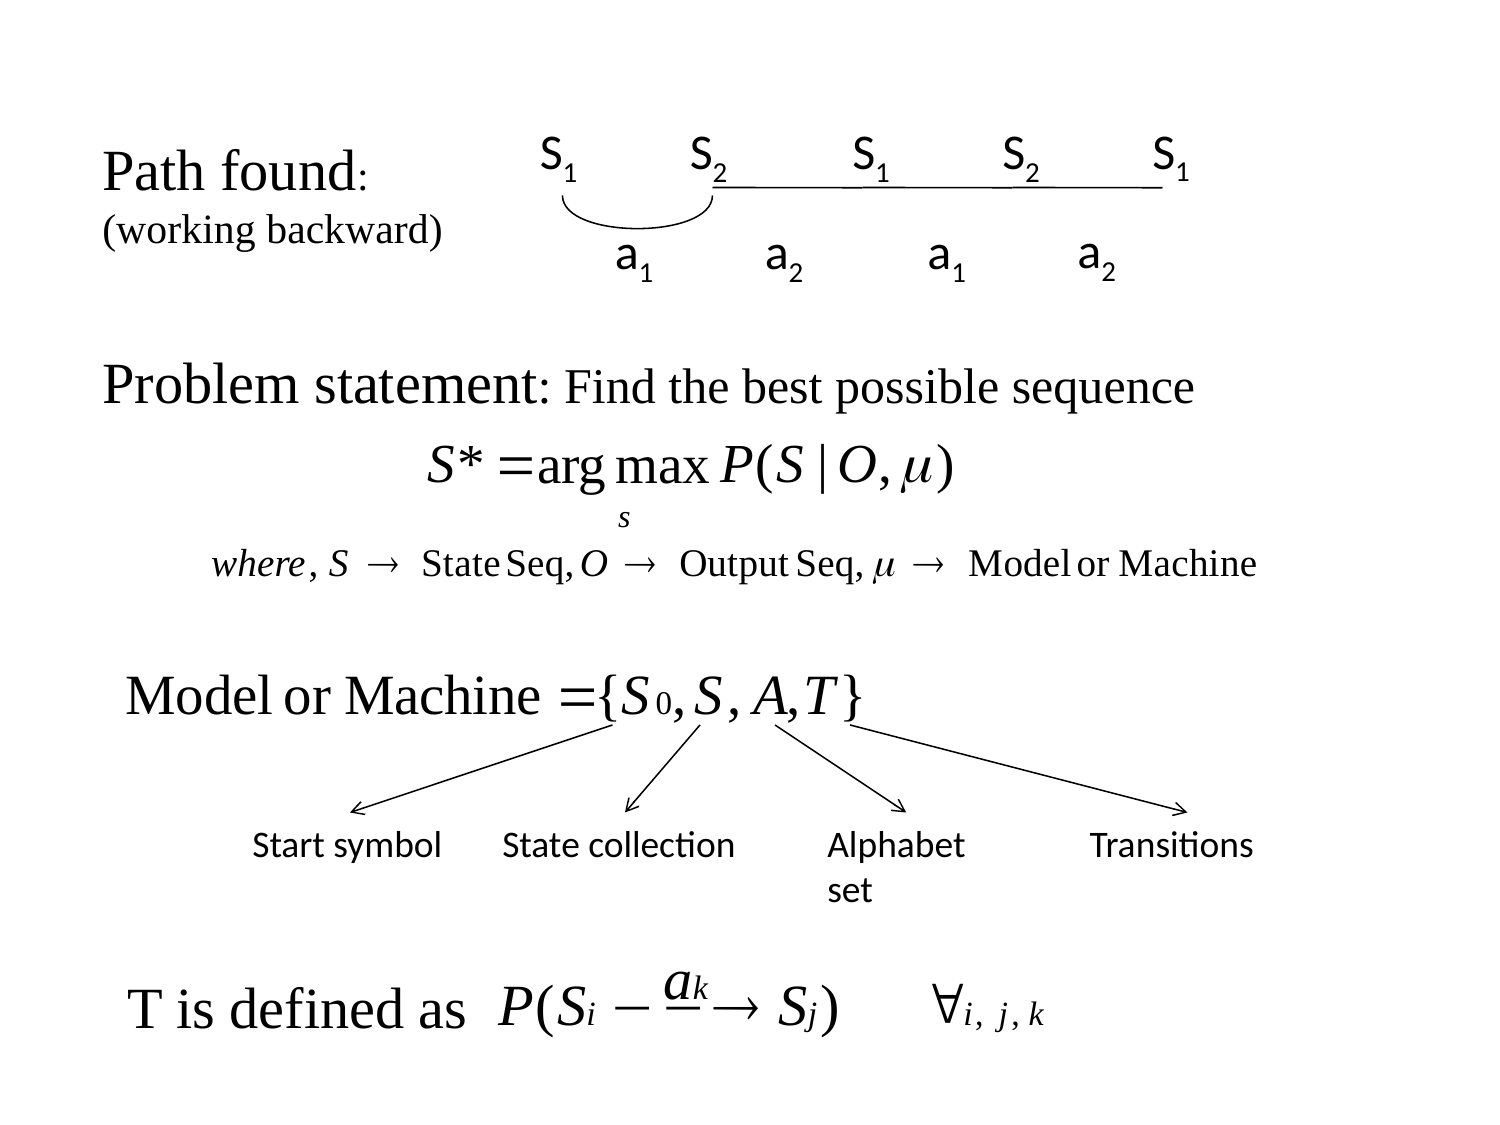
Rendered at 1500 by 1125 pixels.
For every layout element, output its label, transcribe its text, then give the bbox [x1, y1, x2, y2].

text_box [349, 724, 613, 813]
text_box a1 [599, 212, 675, 296]
text_box a1 [912, 212, 988, 296]
text_box S2 [987, 112, 1063, 186]
text_box Problem statement: Find the best possible sequence [87, 337, 1313, 423]
text_box S1 [837, 112, 913, 186]
text_box S2 [987, 189, 1063, 196]
text_box S1 [1137, 111, 1213, 195]
text_box S2 [674, 112, 750, 196]
text_box S1 [837, 189, 913, 196]
text_box T is defined as [112, 962, 485, 1048]
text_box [618, 730, 707, 807]
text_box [116, 662, 871, 739]
text_box Start symbol [237, 812, 463, 873]
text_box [849, 724, 1188, 813]
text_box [774, 724, 848, 813]
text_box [418, 431, 966, 535]
text_box S1 [524, 112, 600, 196]
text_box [487, 962, 1057, 1051]
text_box State collection [487, 812, 763, 873]
text_box a2 [749, 212, 825, 296]
text_box Transitions [1074, 812, 1300, 873]
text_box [199, 537, 1268, 600]
text_box a2 [1062, 211, 1138, 295]
text_box Alphabet set [812, 822, 1000, 918]
text_box Path found: (working backward) [87, 124, 500, 260]
